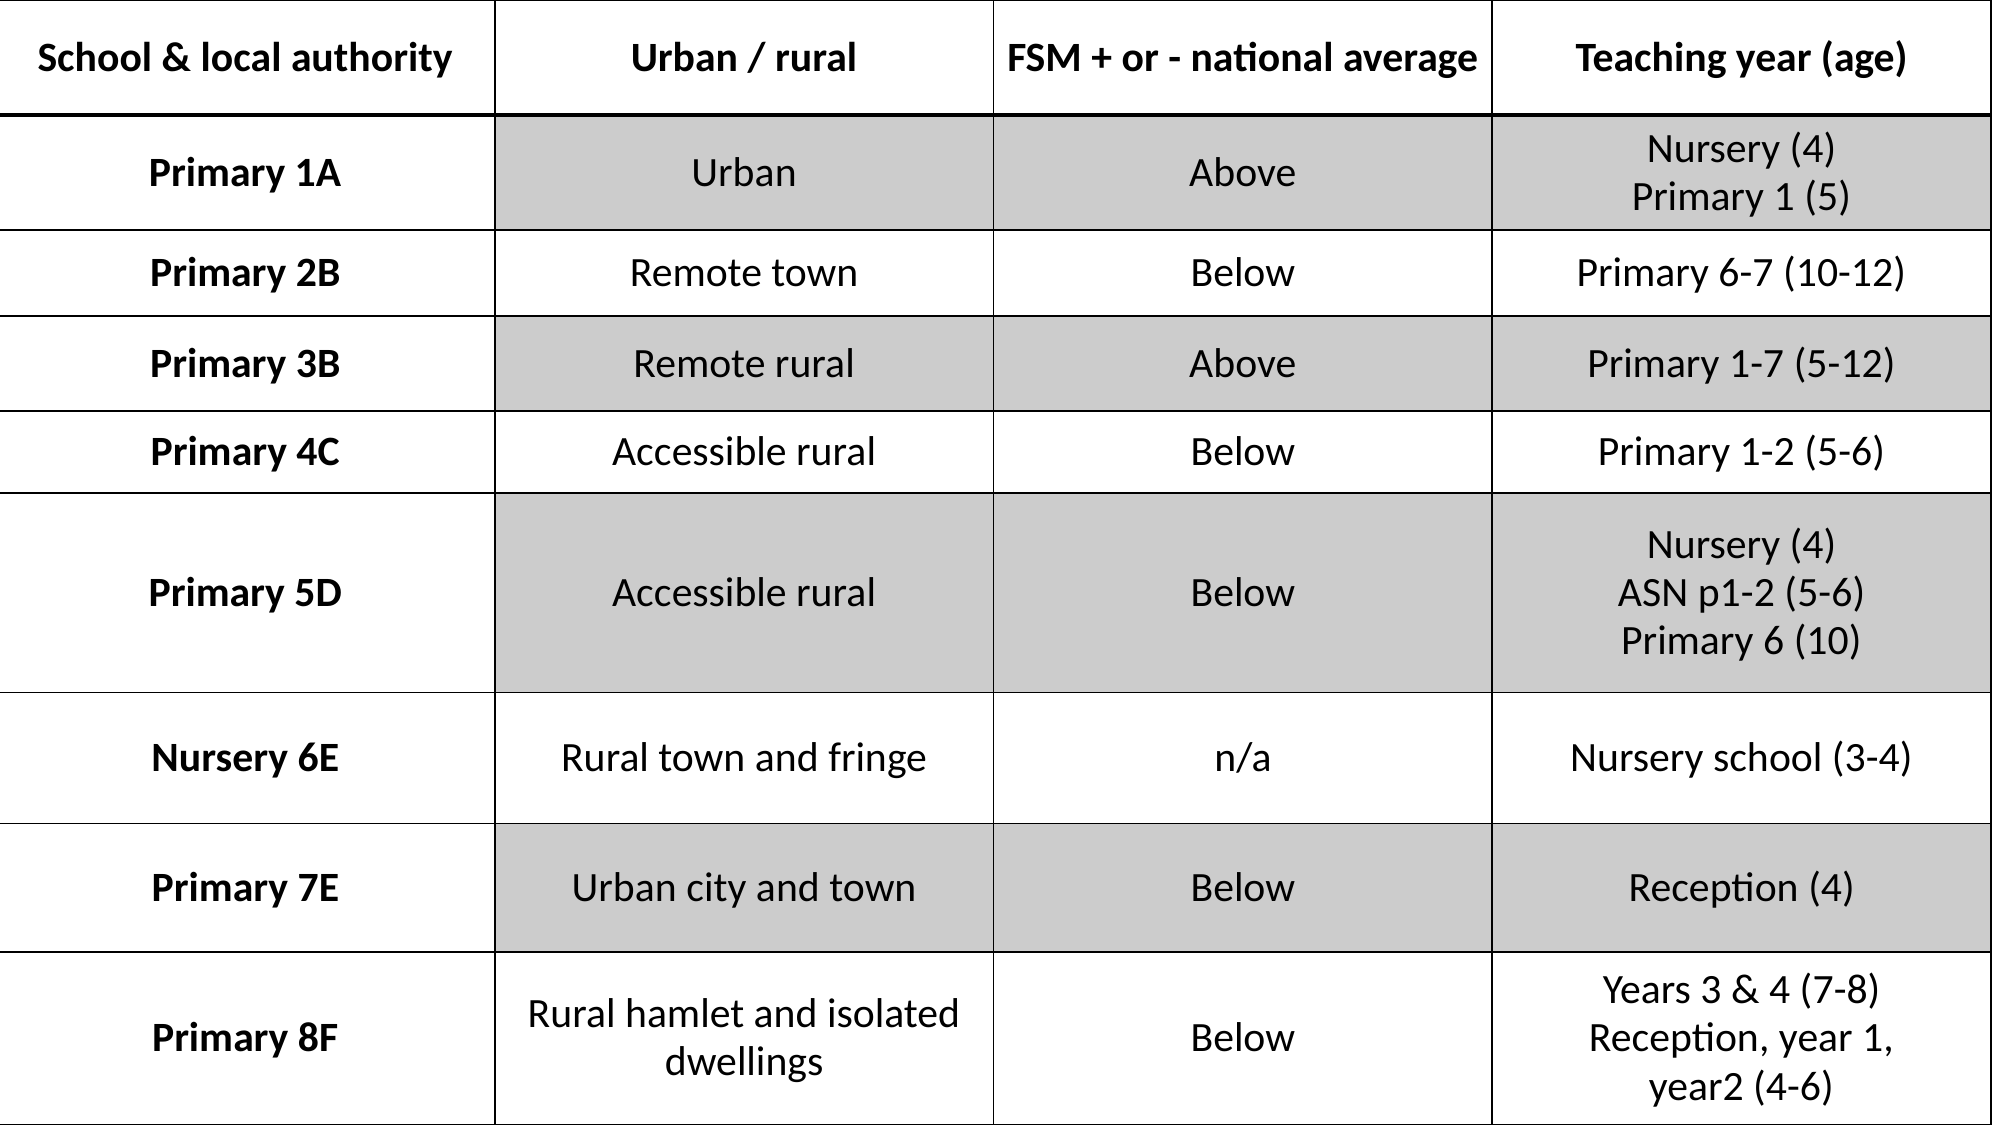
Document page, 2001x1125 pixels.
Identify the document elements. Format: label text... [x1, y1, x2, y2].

table_cell Urban [496, 117, 993, 229]
table_cell Nursery (4) ASN p1-2 (5-6) Primary 6 (10) [1493, 494, 1990, 692]
table_cell Primary 2B [0, 231, 494, 315]
table_cell Below [994, 494, 1491, 692]
table_cell Above [994, 317, 1491, 410]
table_cell Primary 1-7 (5-12) [1493, 317, 1990, 410]
table_cell Primary 3B [0, 317, 494, 410]
table_cell Primary 8F [0, 953, 494, 1124]
table_header Urban / rural [496, 1, 993, 113]
table_cell Remote rural [496, 317, 993, 410]
table_cell Rural hamlet and isolated dwellings [496, 953, 993, 1124]
table_cell Primary 4C [0, 412, 494, 492]
table_cell Rural town and fringe [496, 693, 993, 823]
table_cell Primary 6-7 (10-12) [1493, 231, 1990, 315]
table_cell Urban city and town [496, 824, 993, 951]
table_cell Above [994, 117, 1491, 229]
table_cell Primary 7E [0, 824, 494, 951]
table_header School & local authority [0, 1, 494, 113]
table_cell Accessible rural [496, 412, 993, 492]
table_header Teaching year (age) [1493, 1, 1990, 113]
table_cell Accessible rural [496, 494, 993, 692]
table_cell n/a [994, 693, 1491, 823]
table_cell Below [994, 824, 1491, 951]
table_cell Nursery (4) Primary 1 (5) [1493, 117, 1990, 229]
table_cell Primary 5D [0, 494, 494, 692]
table_header FSM + or - national average [994, 1, 1491, 113]
table_cell Years 3 & 4 (7-8) Reception, year 1, year2 (4-6) [1493, 953, 1990, 1124]
table_cell Remote town [496, 231, 993, 315]
table_cell Below [994, 412, 1491, 492]
table_cell Below [994, 953, 1491, 1124]
table_cell Nursery 6E [0, 693, 494, 823]
table_cell Primary 1A [0, 117, 494, 229]
table_cell Reception (4) [1493, 824, 1990, 951]
table_cell Primary 1-2 (5-6) [1493, 412, 1990, 492]
table_cell Nursery school (3-4) [1493, 693, 1990, 823]
table_cell Below [994, 231, 1491, 315]
